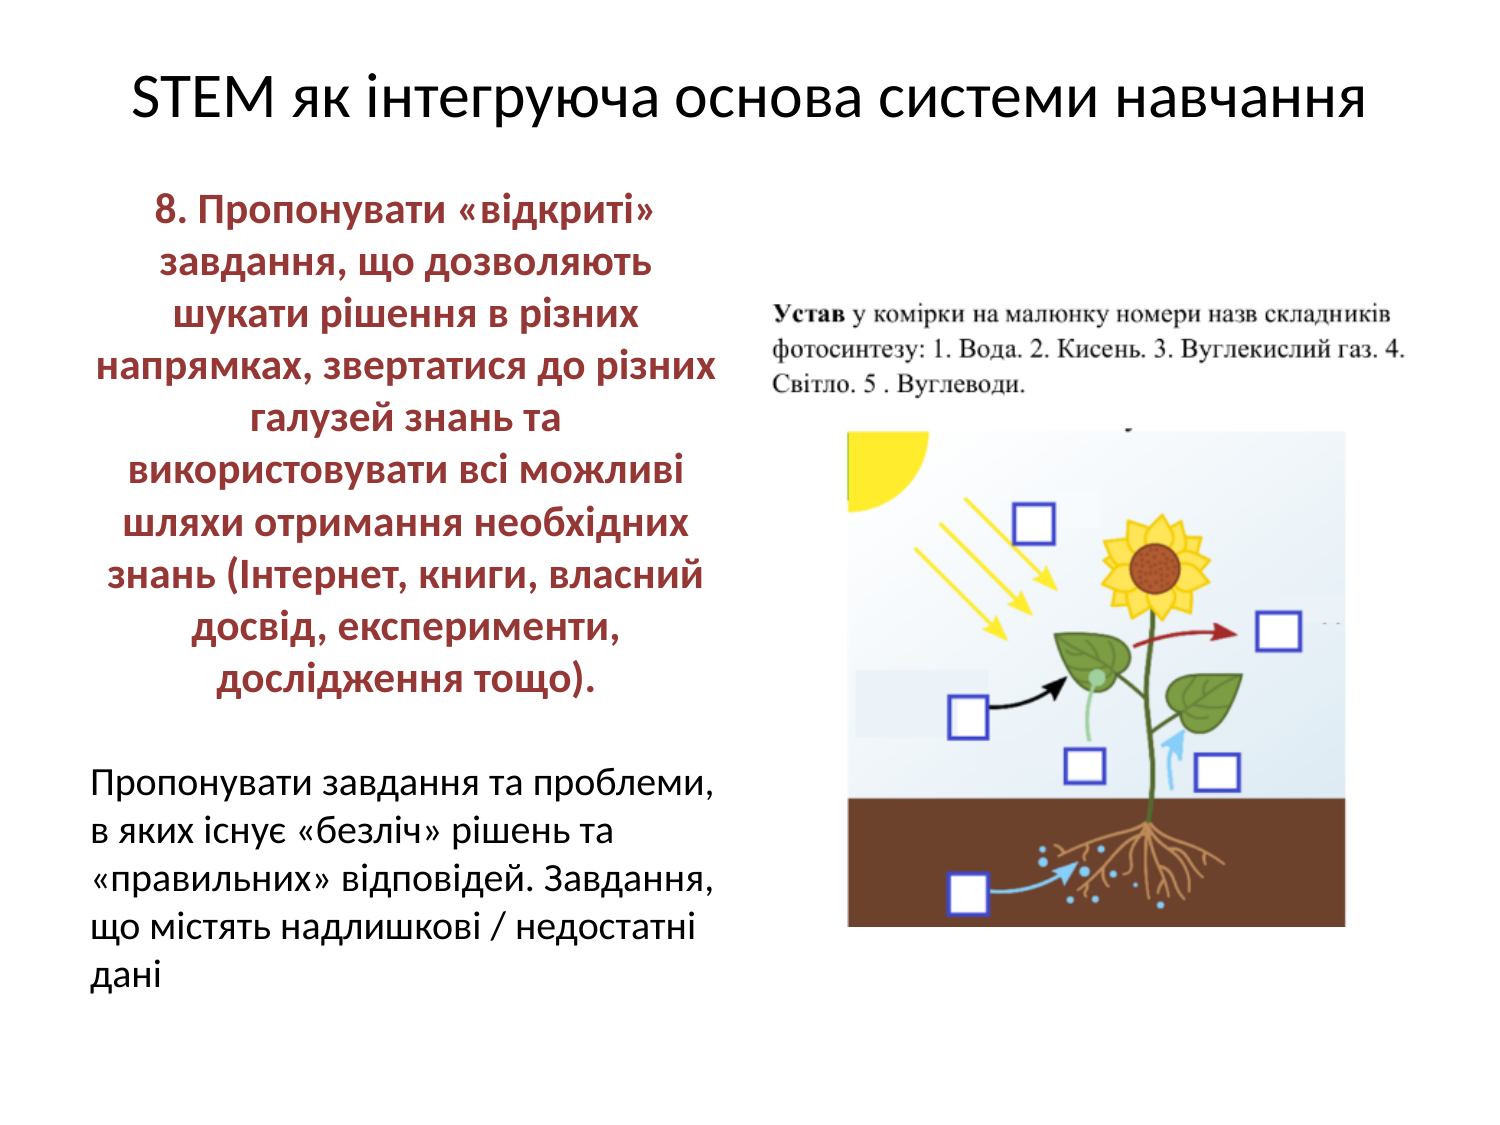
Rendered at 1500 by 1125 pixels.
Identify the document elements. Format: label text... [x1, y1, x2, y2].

picture [761, 266, 1416, 927]
title STEM як інтегруюча основа системи навчання [75, 45, 1425, 233]
list 8. Пропонувати «відкриті» завдання, що дозволяють шукати рішення в різних напрямках, звертатися до різних галузей знань та використовувати всі можливі шляхи отримання необхідних знань (Інтернет, книги, власний досвід, експерименти, дослідження тощо). Пропонувати завдання та проблеми, в яких існує «безліч» рішень та «правильних» відповідей. Завдання, що містять надлишкові / недостатні дані [75, 172, 738, 1005]
